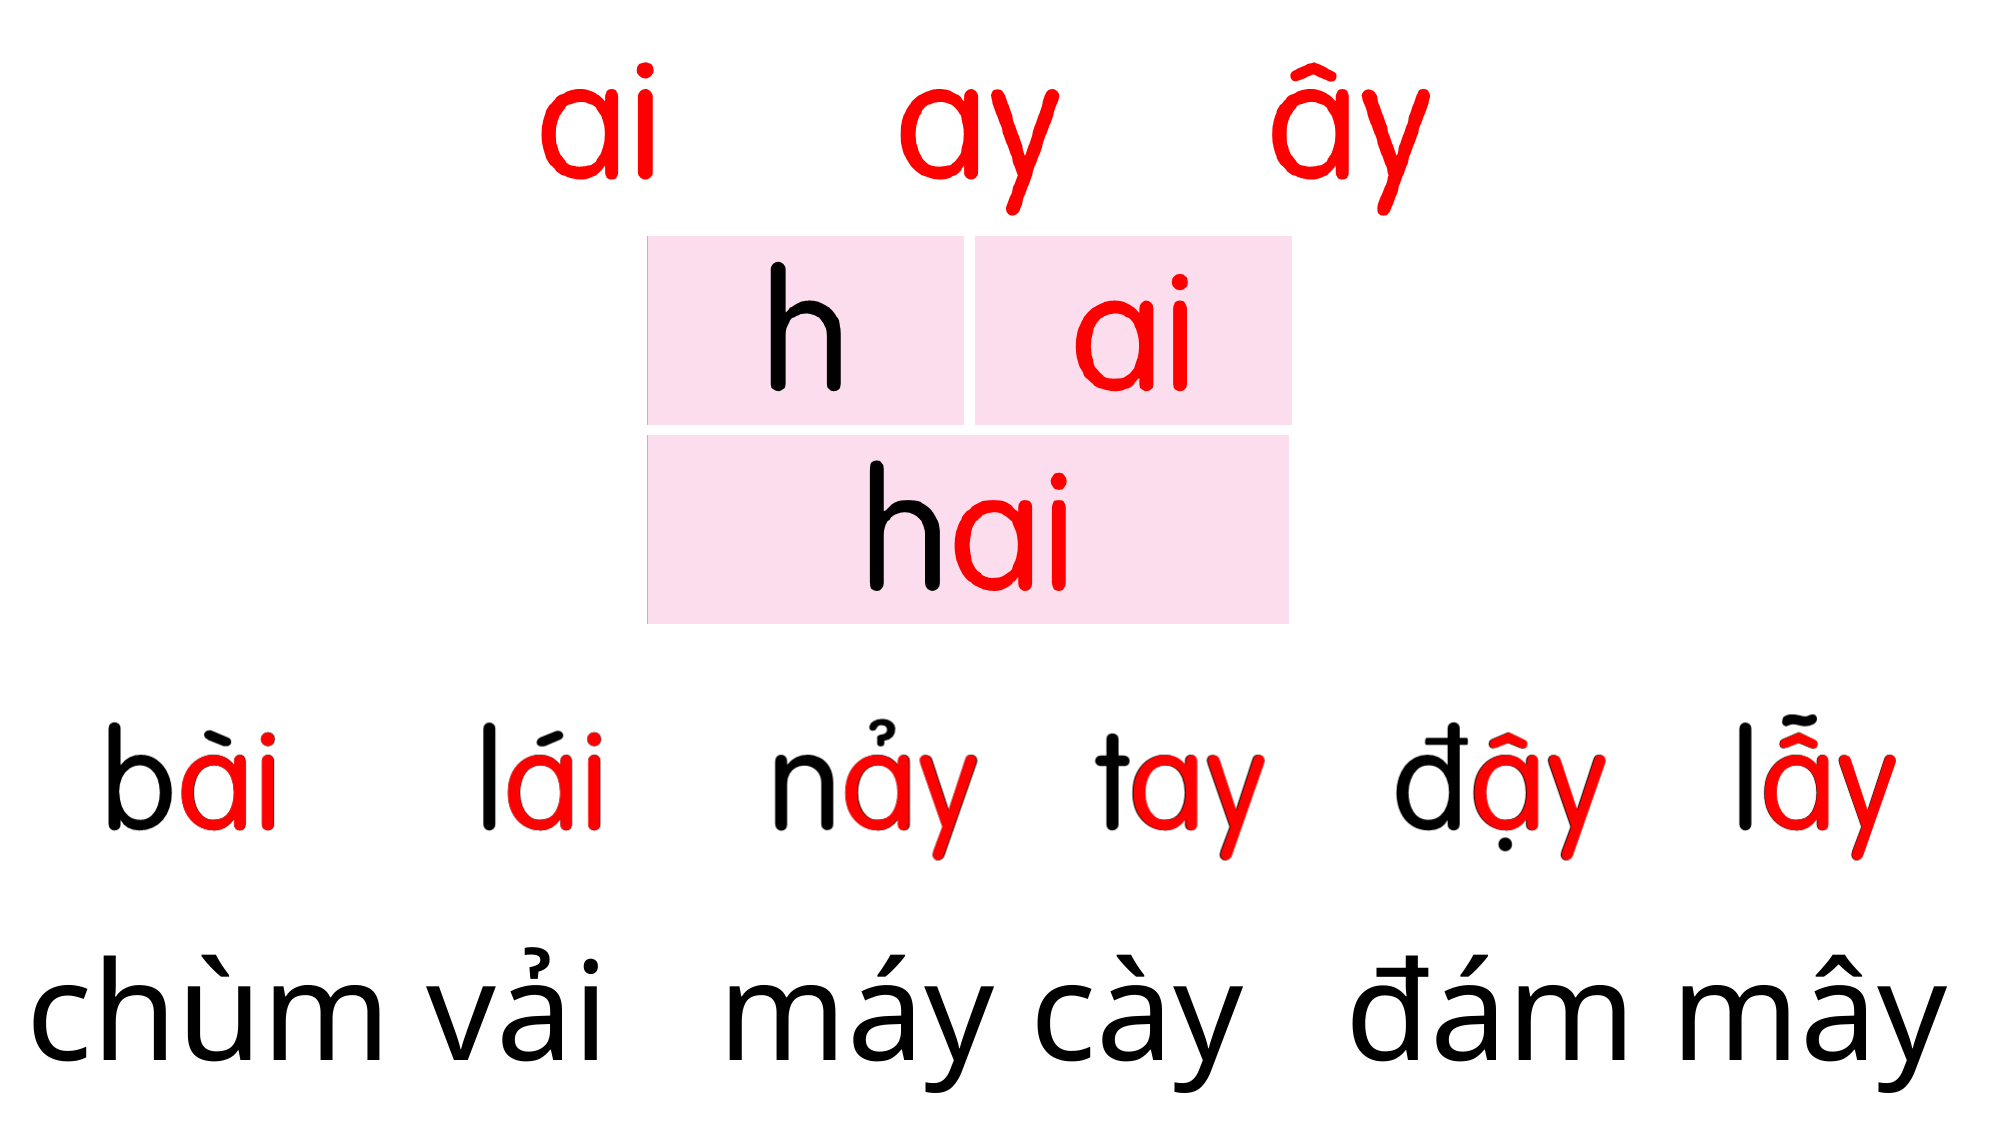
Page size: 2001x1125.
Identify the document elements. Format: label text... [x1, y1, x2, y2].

text_box máy cày [748, 962, 1388, 1071]
picture [0, 0, 2000, 942]
text_box chùm vải [0, 962, 748, 1071]
text_box đám mây [1388, 962, 2000, 1071]
